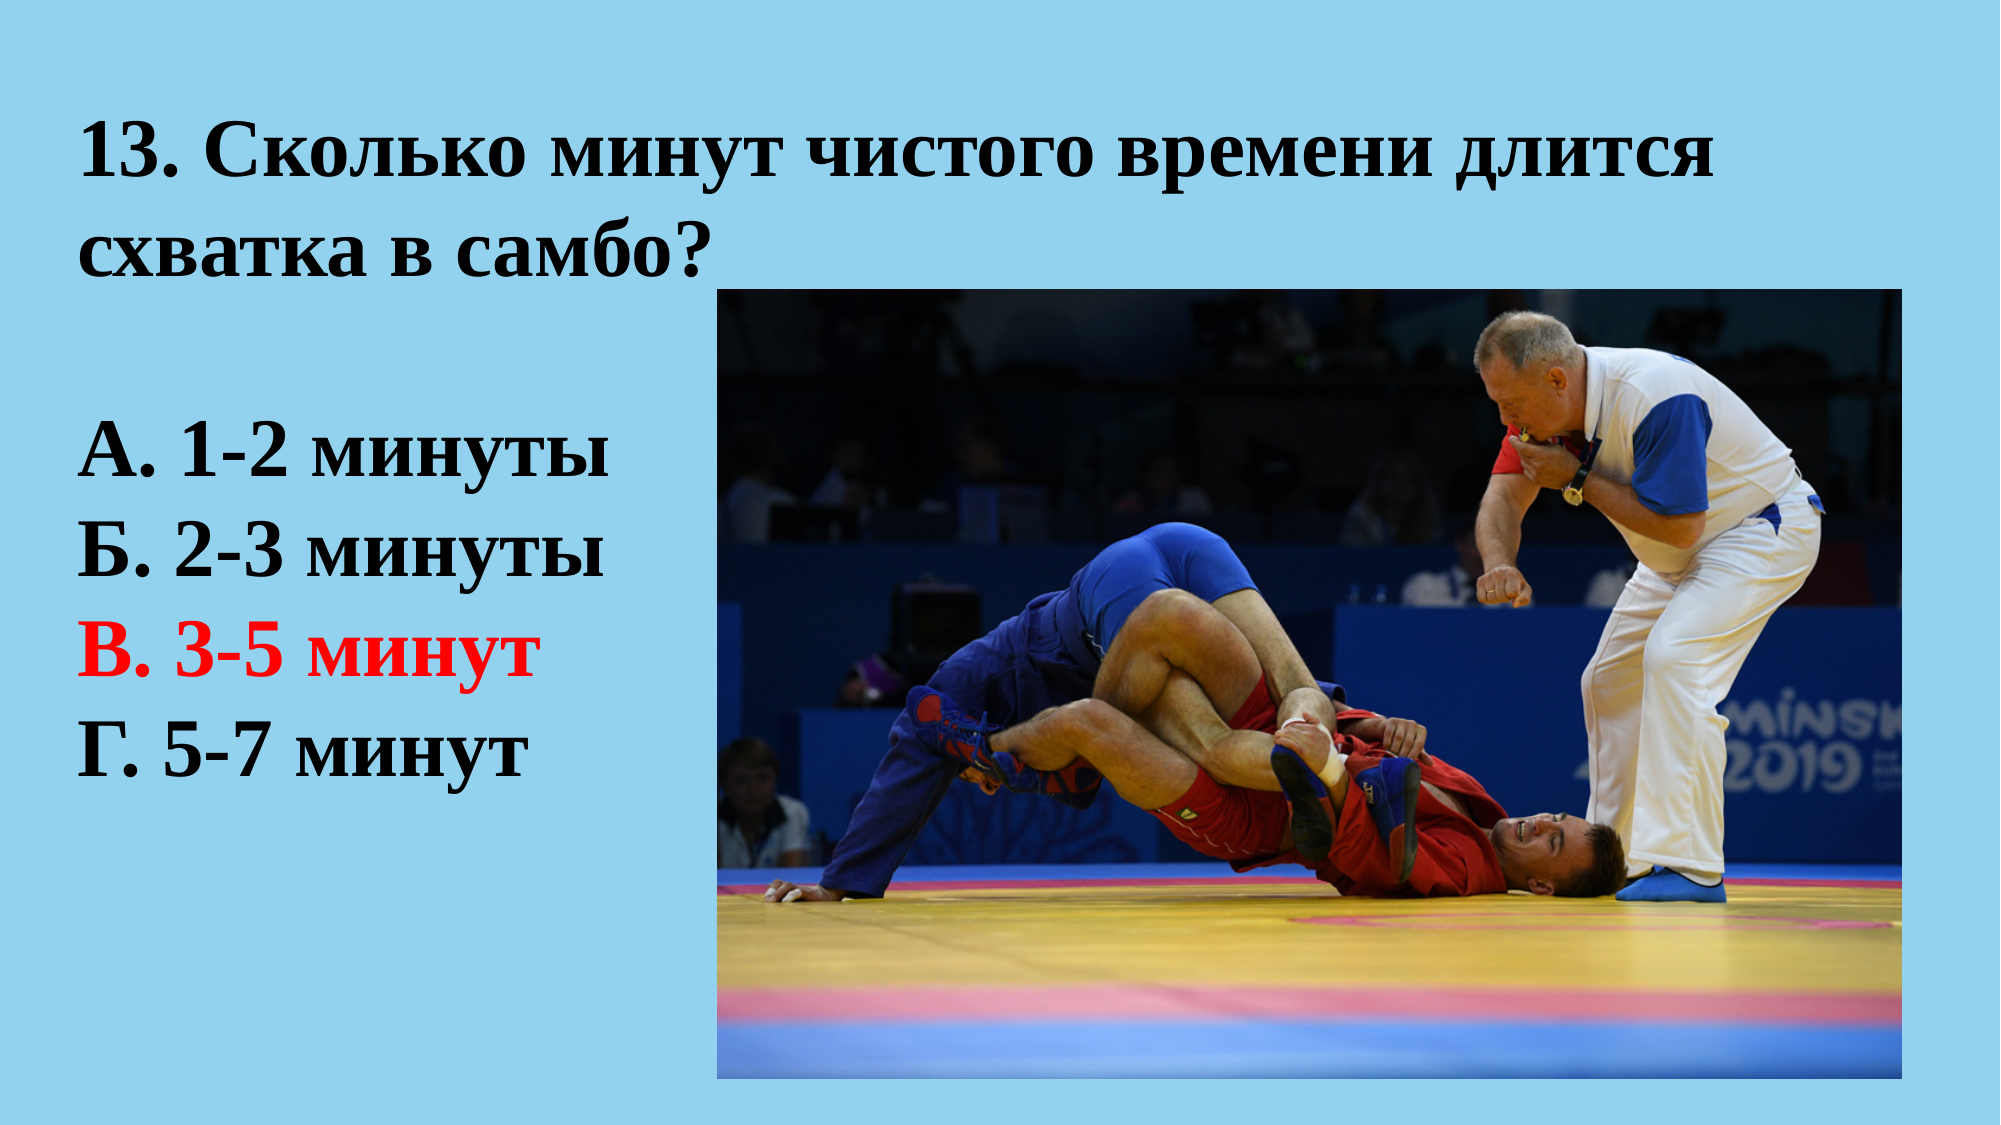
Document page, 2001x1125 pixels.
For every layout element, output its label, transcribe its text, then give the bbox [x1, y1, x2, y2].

picture [717, 289, 1902, 1079]
text_box 13. Сколько минут чистого времени длится схватка в самбо? А. 1-2 минуты Б. 2-3 минуты В. 3-5 минут Г. 5-7 минут [62, 85, 1914, 801]
